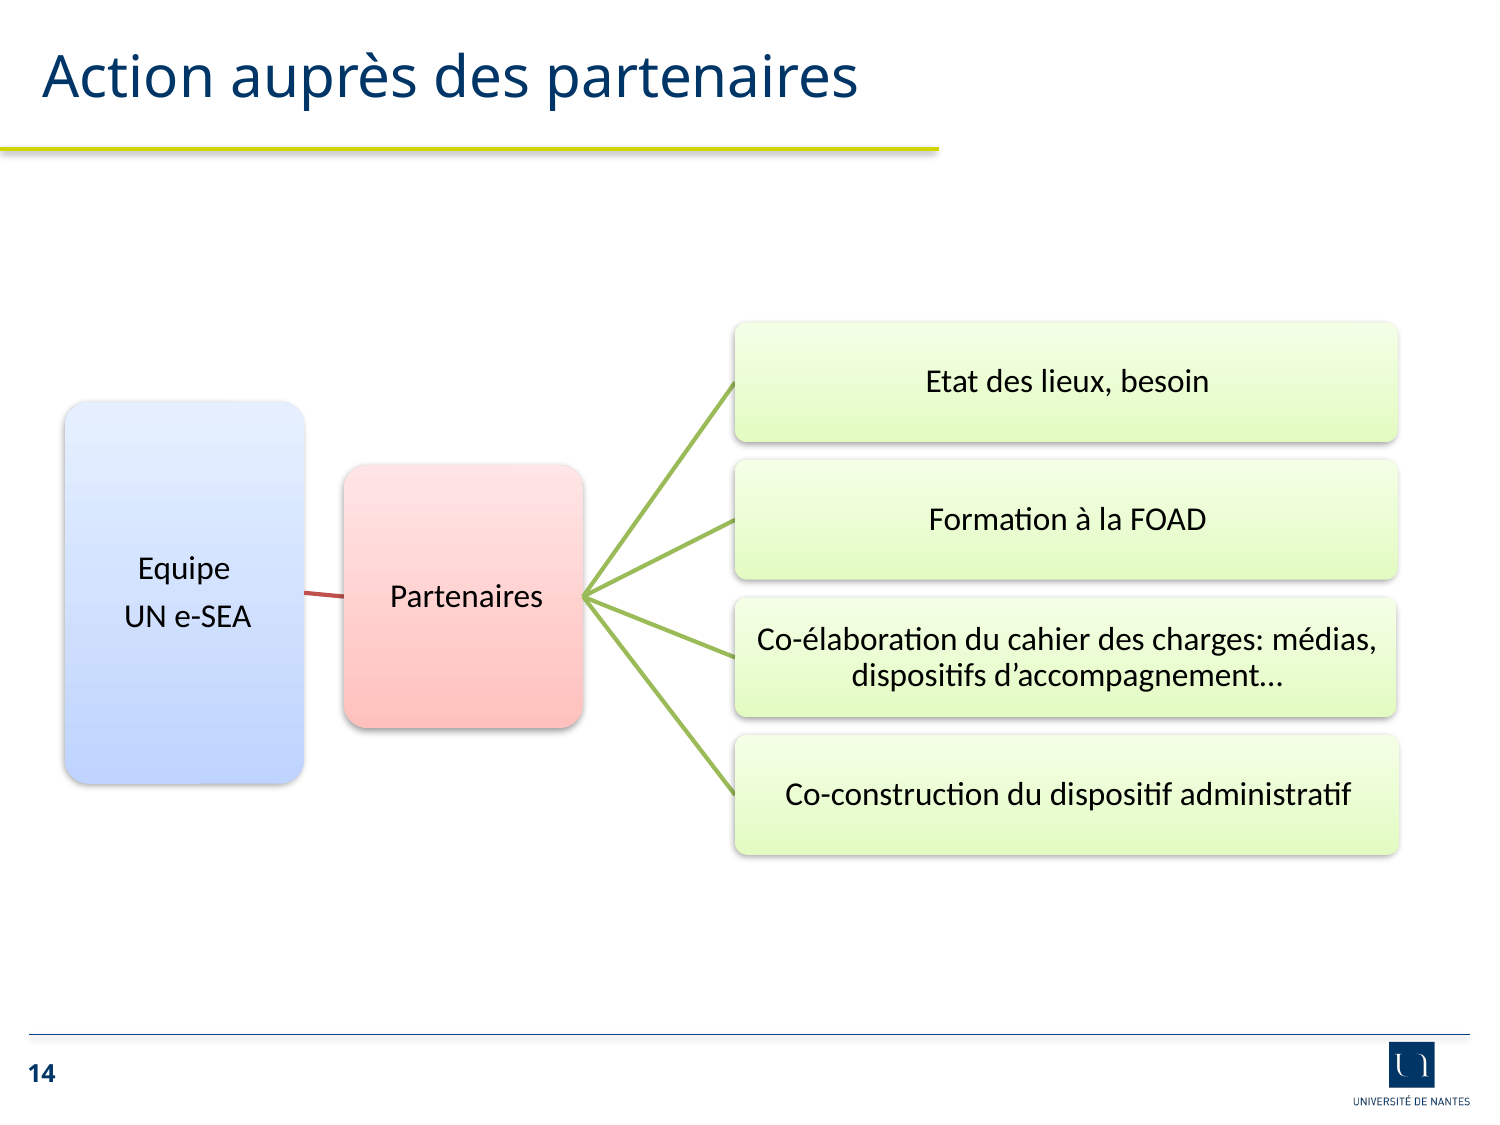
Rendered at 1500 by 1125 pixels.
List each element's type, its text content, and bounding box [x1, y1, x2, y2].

picture [1352, 1040, 1471, 1106]
list Action auprès des partenaires [27, 0, 1348, 149]
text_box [64, 255, 1400, 923]
